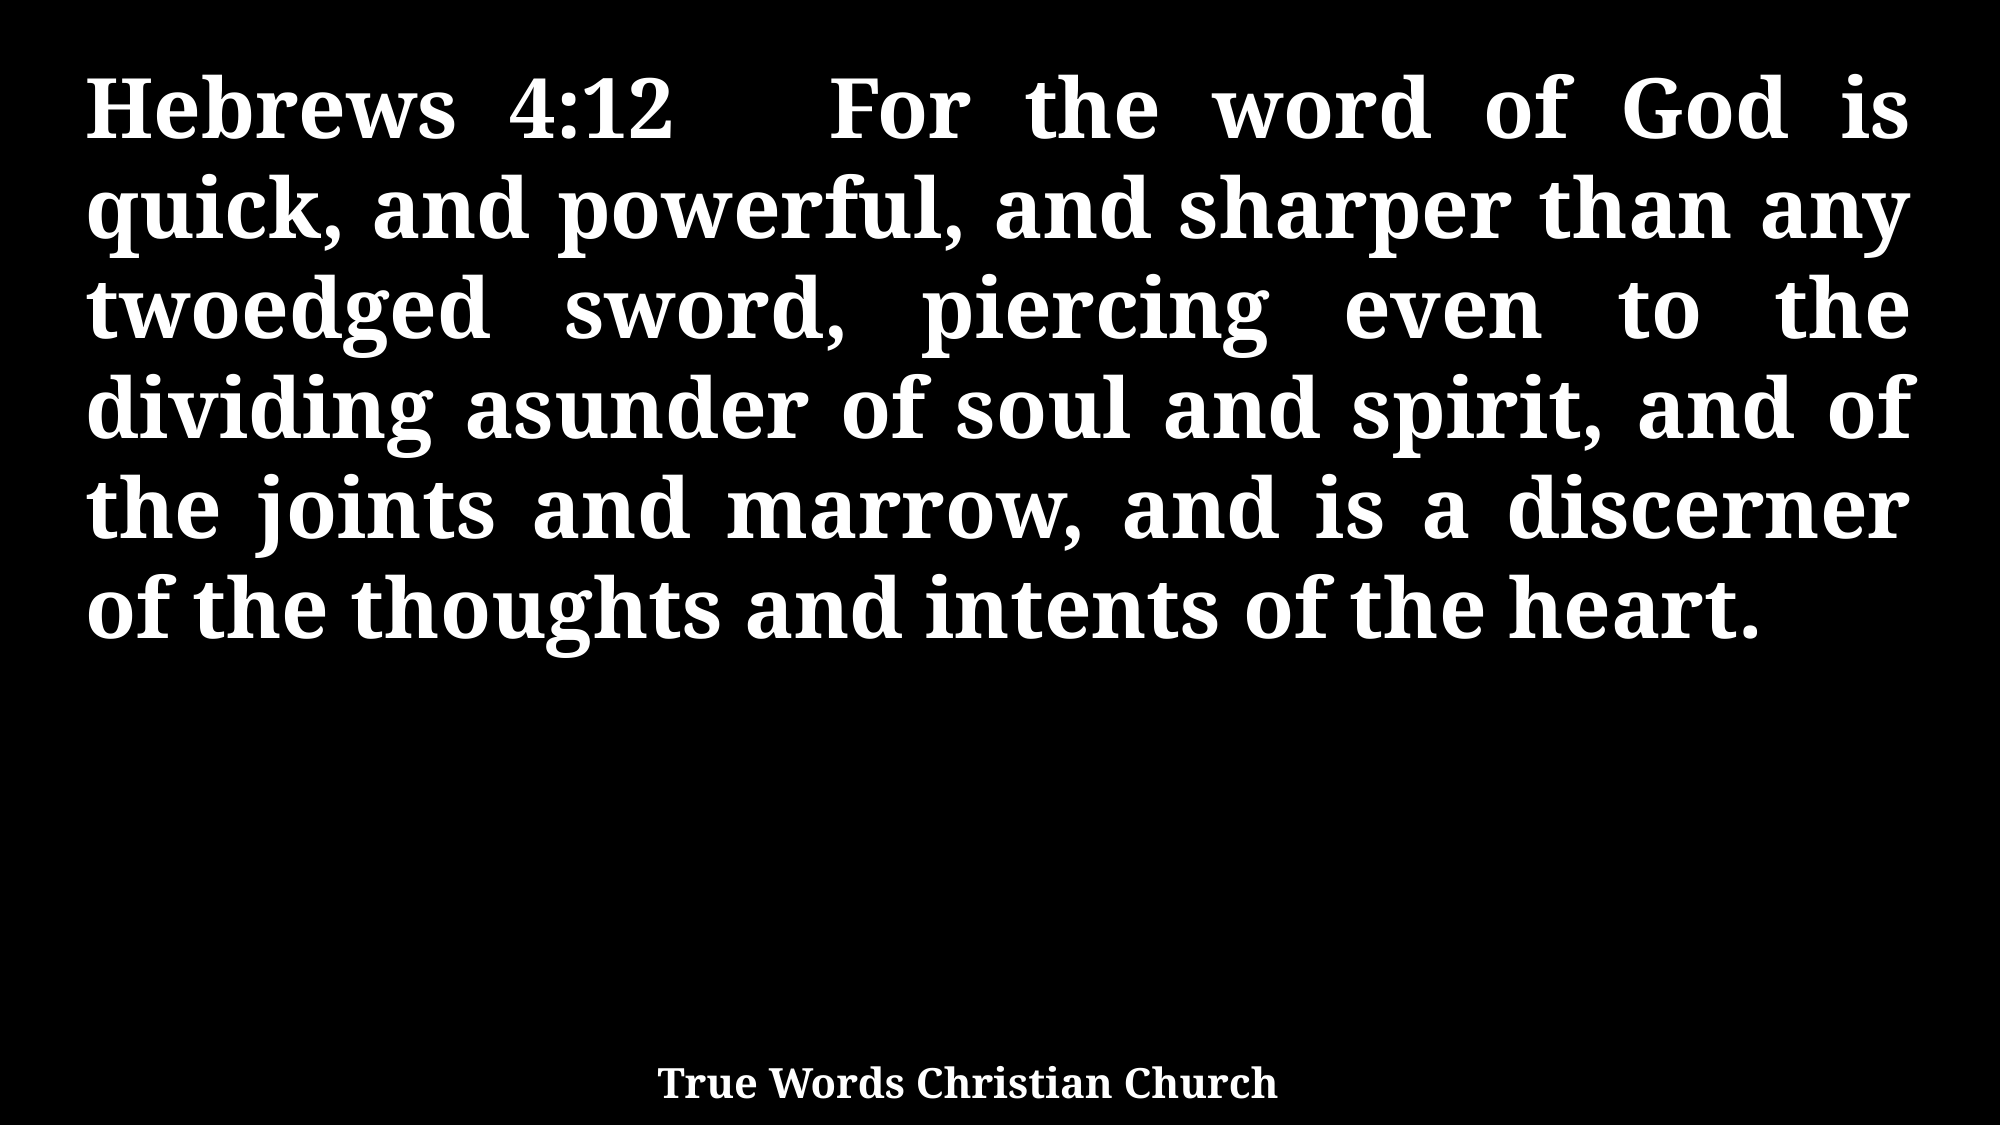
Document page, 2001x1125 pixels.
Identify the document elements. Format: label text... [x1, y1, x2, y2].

text_box Hebrews 4:12 For the word of God is quick, and powerful, and sharper than any twoedged sword, piercing even to the dividing asunder of soul and spirit, and of the joints and marrow, and is a discerner of the thoughts and intents of the heart. [71, 48, 1928, 663]
text_box True Words Christian Church [642, 1049, 1294, 1114]
